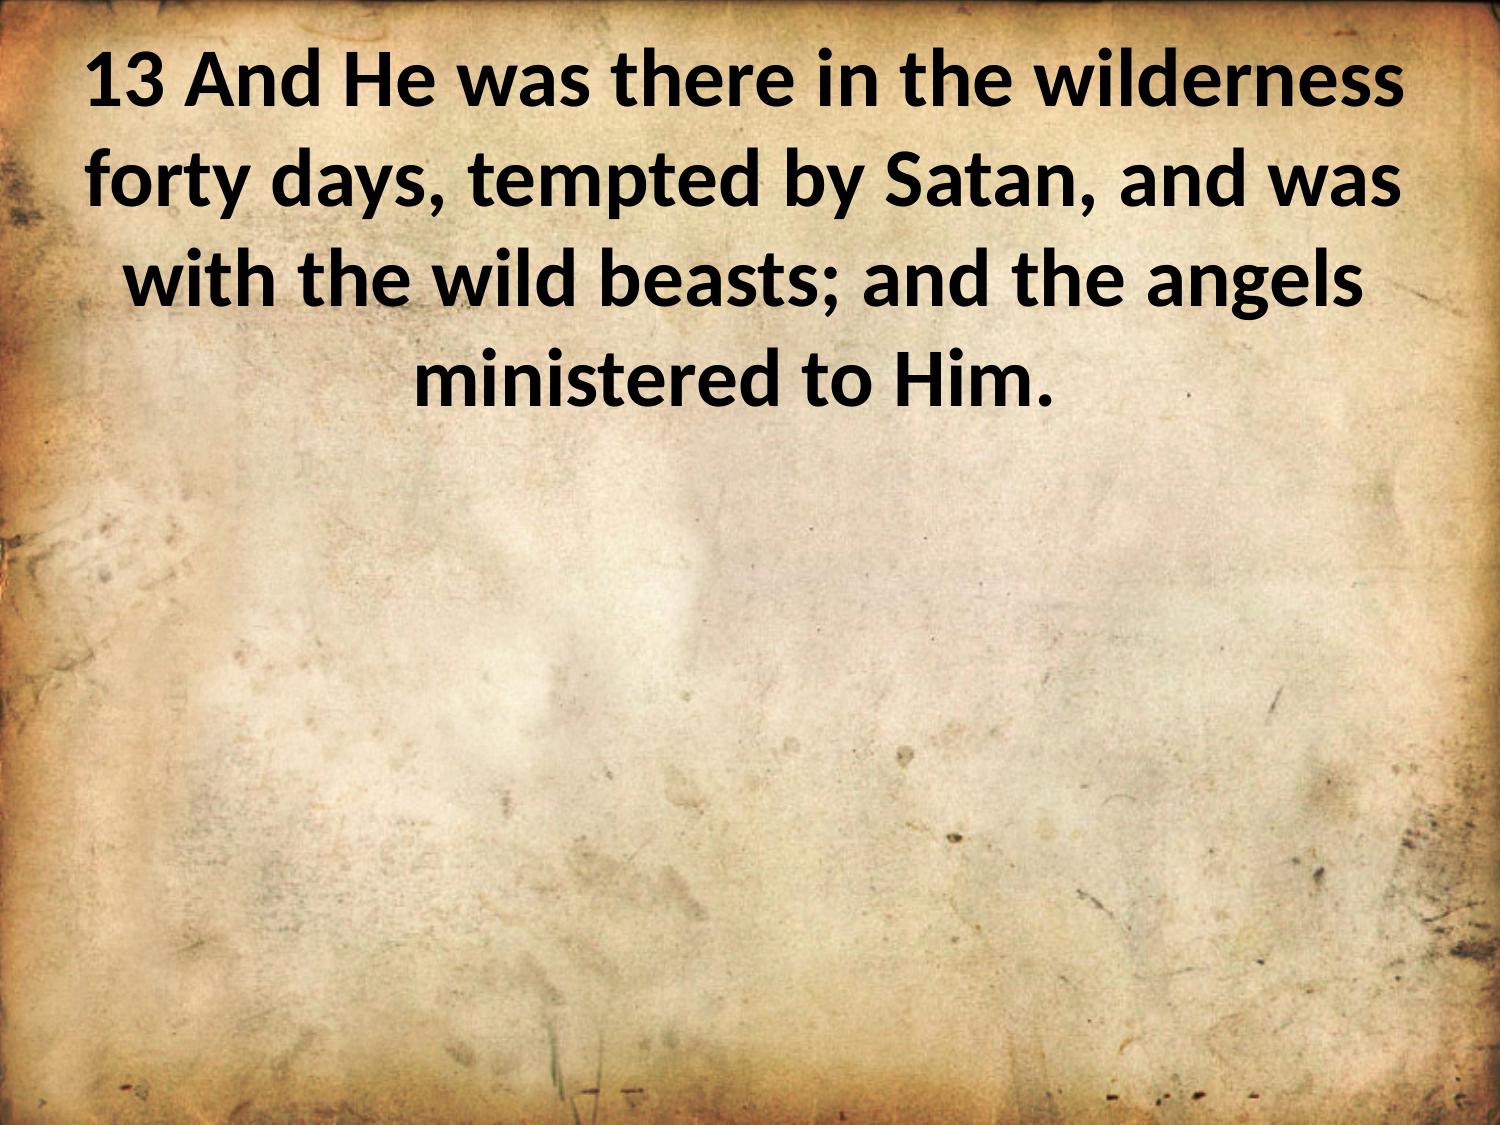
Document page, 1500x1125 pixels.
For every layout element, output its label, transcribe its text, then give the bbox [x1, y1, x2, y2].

text_box 13 And He was there in the wilderness forty days, tempted by Satan, and was with the wild beasts; and the angels ministered to Him. [12, 15, 1475, 631]
picture [0, 0, 1500, 1125]
